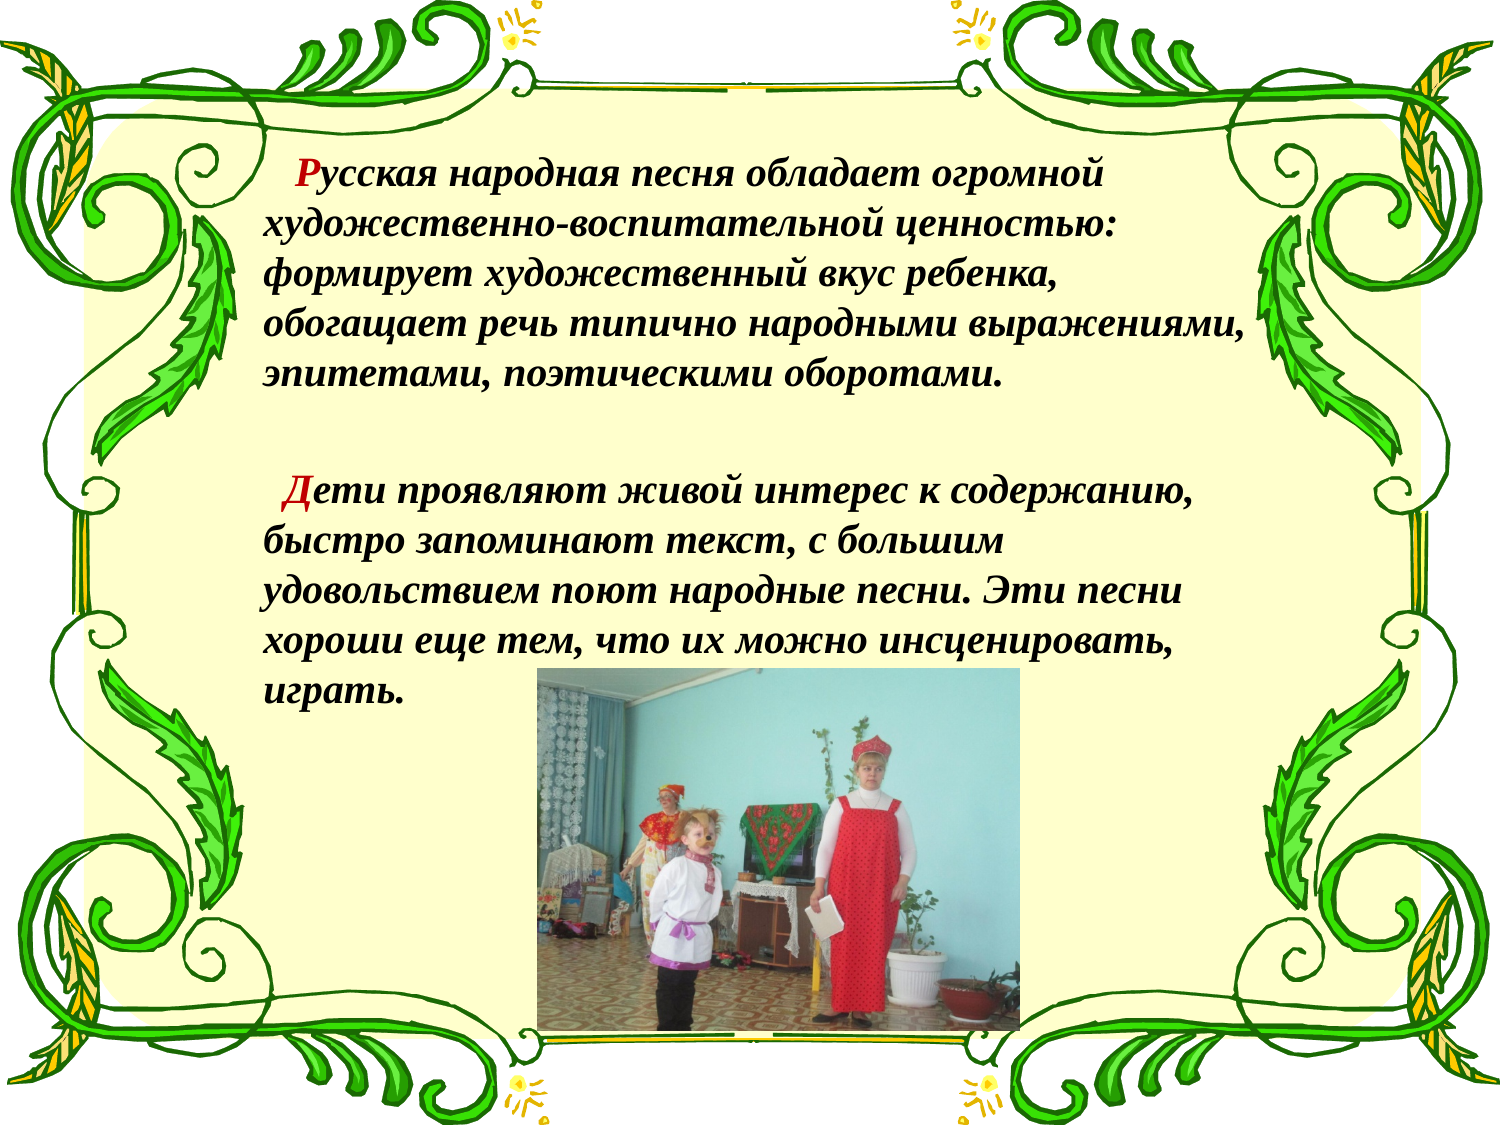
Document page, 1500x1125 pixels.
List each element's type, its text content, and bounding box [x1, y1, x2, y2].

picture [537, 668, 1020, 1031]
list Русская народная песня обладает огромной художественно-воспитательной ценностью: формирует художественный вкус ребенка, обогащает речь типично народными выражениями, эпитетами, поэтическими оборотами. Дети проявляют живой интерес к содержанию, быстро запоминают текст, с большим удовольствием поют народные песни. Эти песни хороши еще тем, что их можно инсценировать, играть. [230, 137, 1282, 986]
